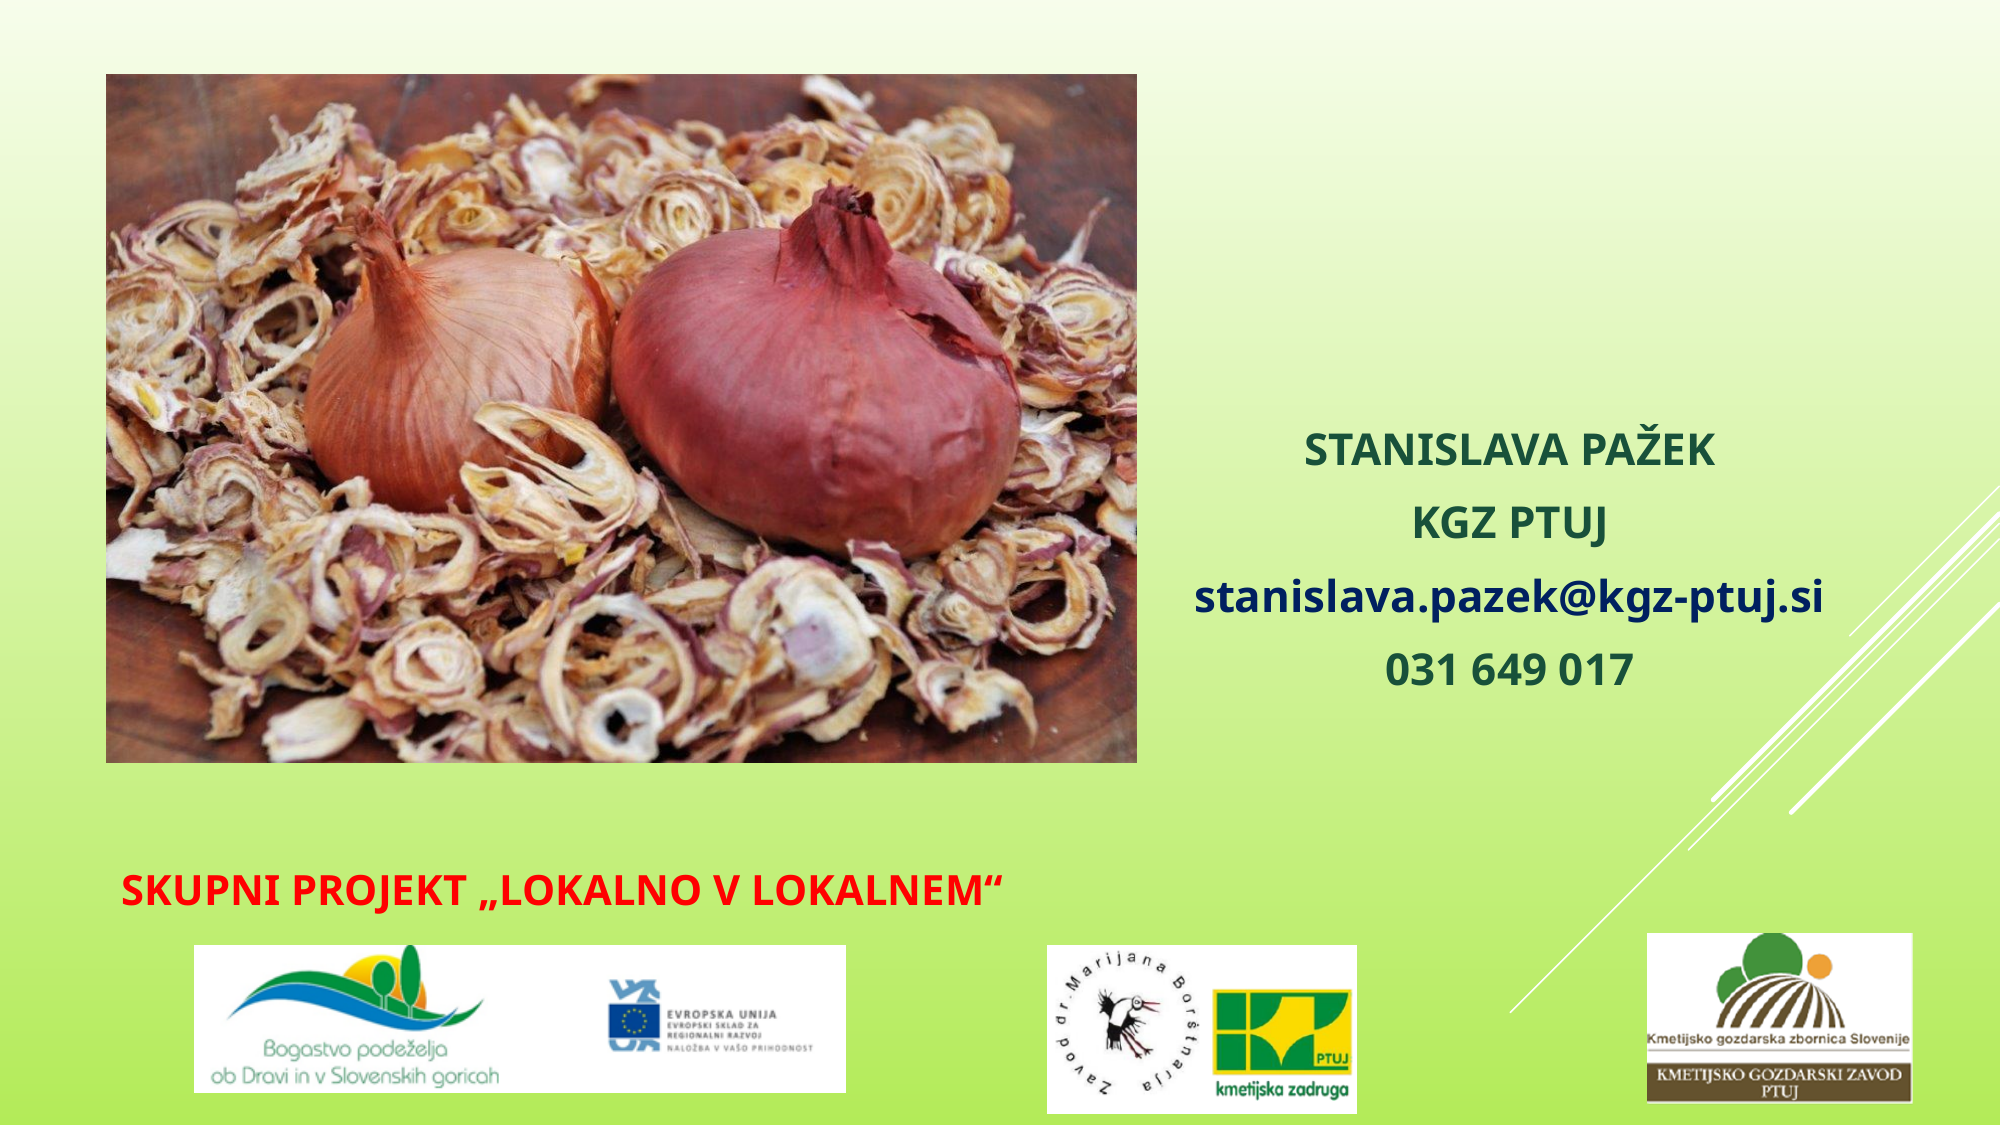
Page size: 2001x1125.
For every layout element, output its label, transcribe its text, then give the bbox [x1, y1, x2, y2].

list STANISLAVA PAŽEK KGZ PTUJ stanislava.pazek@kgz-ptuj.si 031 649 017 [1137, 121, 1962, 706]
picture [1047, 945, 1358, 1114]
picture [1647, 933, 1913, 1106]
title SKUPNI PROJEKT „LOKALNO V LOKALNEM“ [106, 843, 1526, 934]
picture [193, 945, 846, 1093]
picture [106, 74, 1137, 764]
